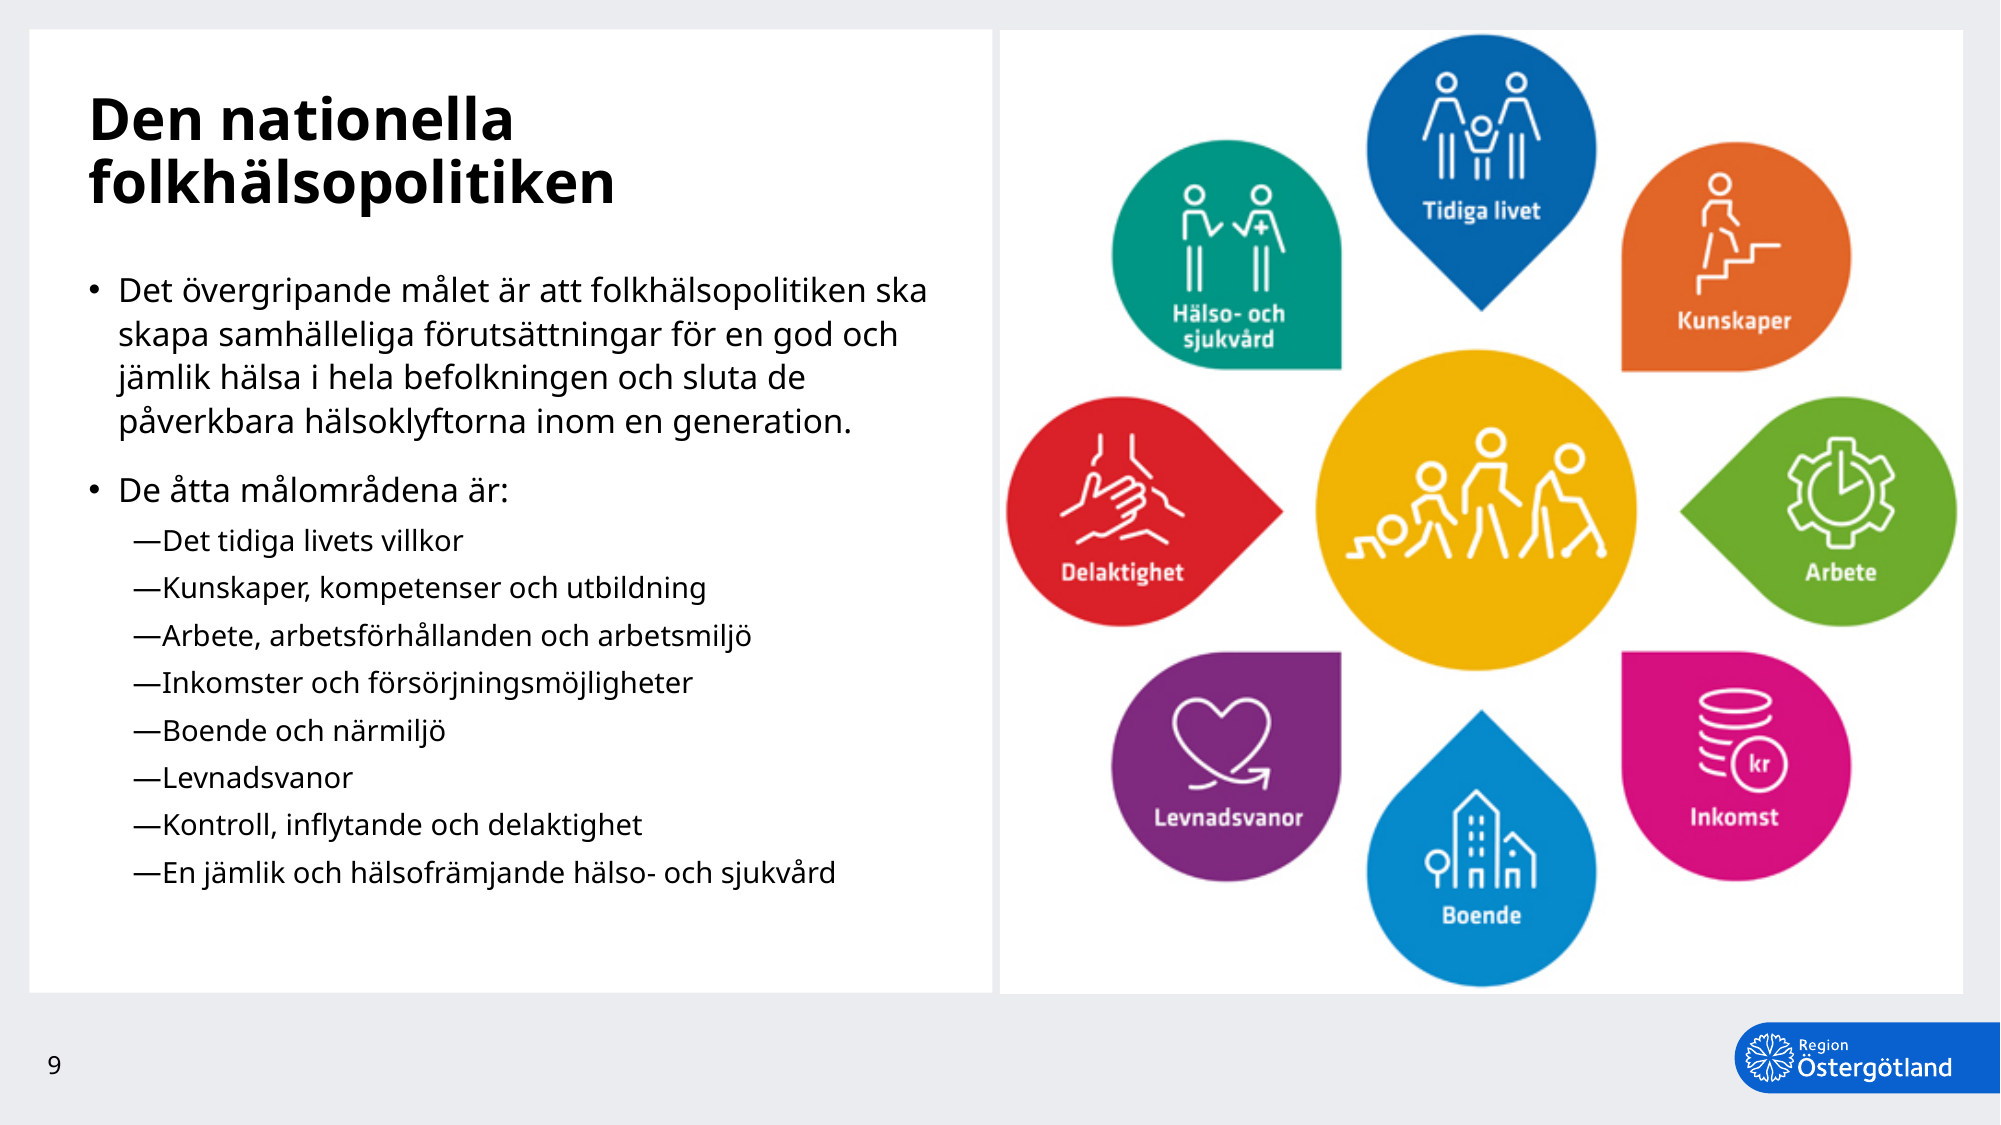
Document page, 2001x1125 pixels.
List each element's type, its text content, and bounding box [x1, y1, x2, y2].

slide_number 9 [47, 1042, 107, 1085]
picture [999, 30, 1964, 994]
title Den nationella folkhälsopolitiken [88, 60, 934, 217]
list Det övergripande målet är att folkhälsopolitiken ska skapa samhälleliga förutsättningar för en god och jämlik hälsa i hela befolkningen och sluta de påverkbara hälsoklyftorna inom en generation. De åtta målområdena är: Det tidiga livets villkor Kunskaper, kompetenser och utbildning Arbete, arbetsförhållanden och arbetsmiljö Inkomster och försörjningsmöjligheter Boende och närmiljö Levnadsvanor Kontroll, inflytande och delaktighet En jämlik och hälsofrämjande hälso- och sjukvård [88, 264, 934, 944]
